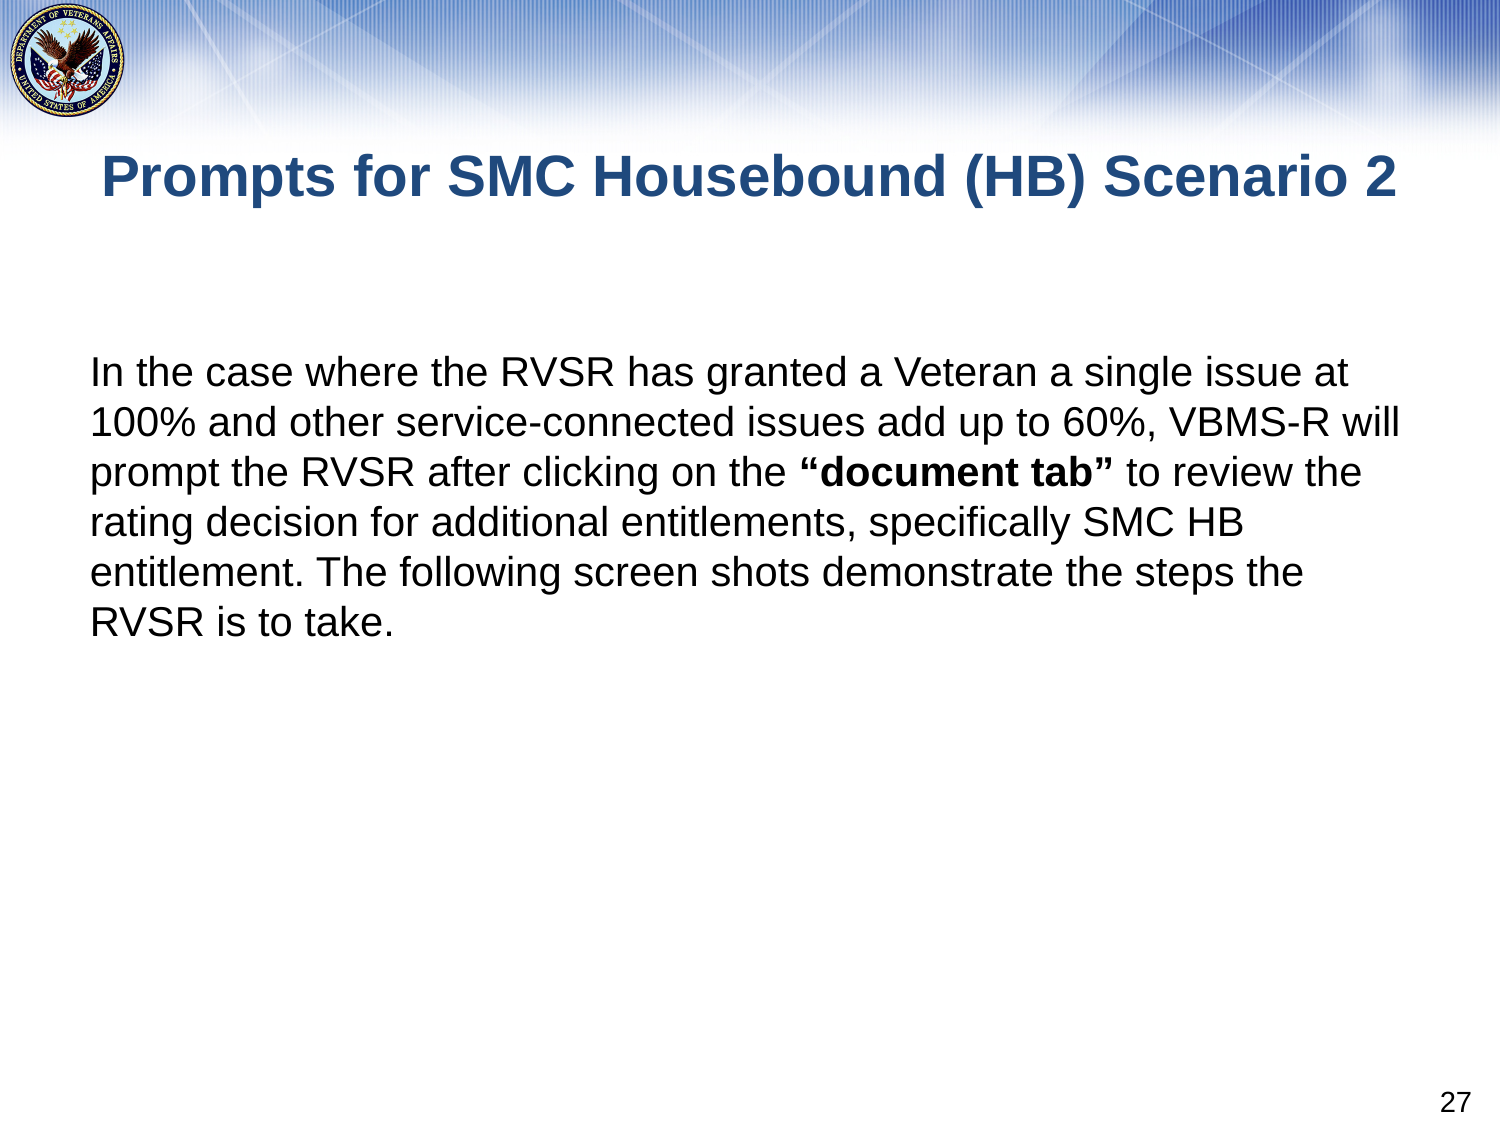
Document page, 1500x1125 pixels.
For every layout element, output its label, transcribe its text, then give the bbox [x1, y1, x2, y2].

title Prompts for SMC Housebound (HB) Scenario 2 [37, 130, 1463, 309]
slide_number 27 [1136, 1083, 1487, 1125]
list In the case where the RVSR has granted a Veteran a single issue at 100% and other service-connected issues add up to 60%, VBMS-R will prompt the RVSR after clicking on the “document tab” to review the rating decision for additional entitlements, specifically SMC HB entitlement. The following screen shots demonstrate the steps the RVSR is to take. [75, 337, 1425, 980]
picture [0, 0, 1500, 1062]
